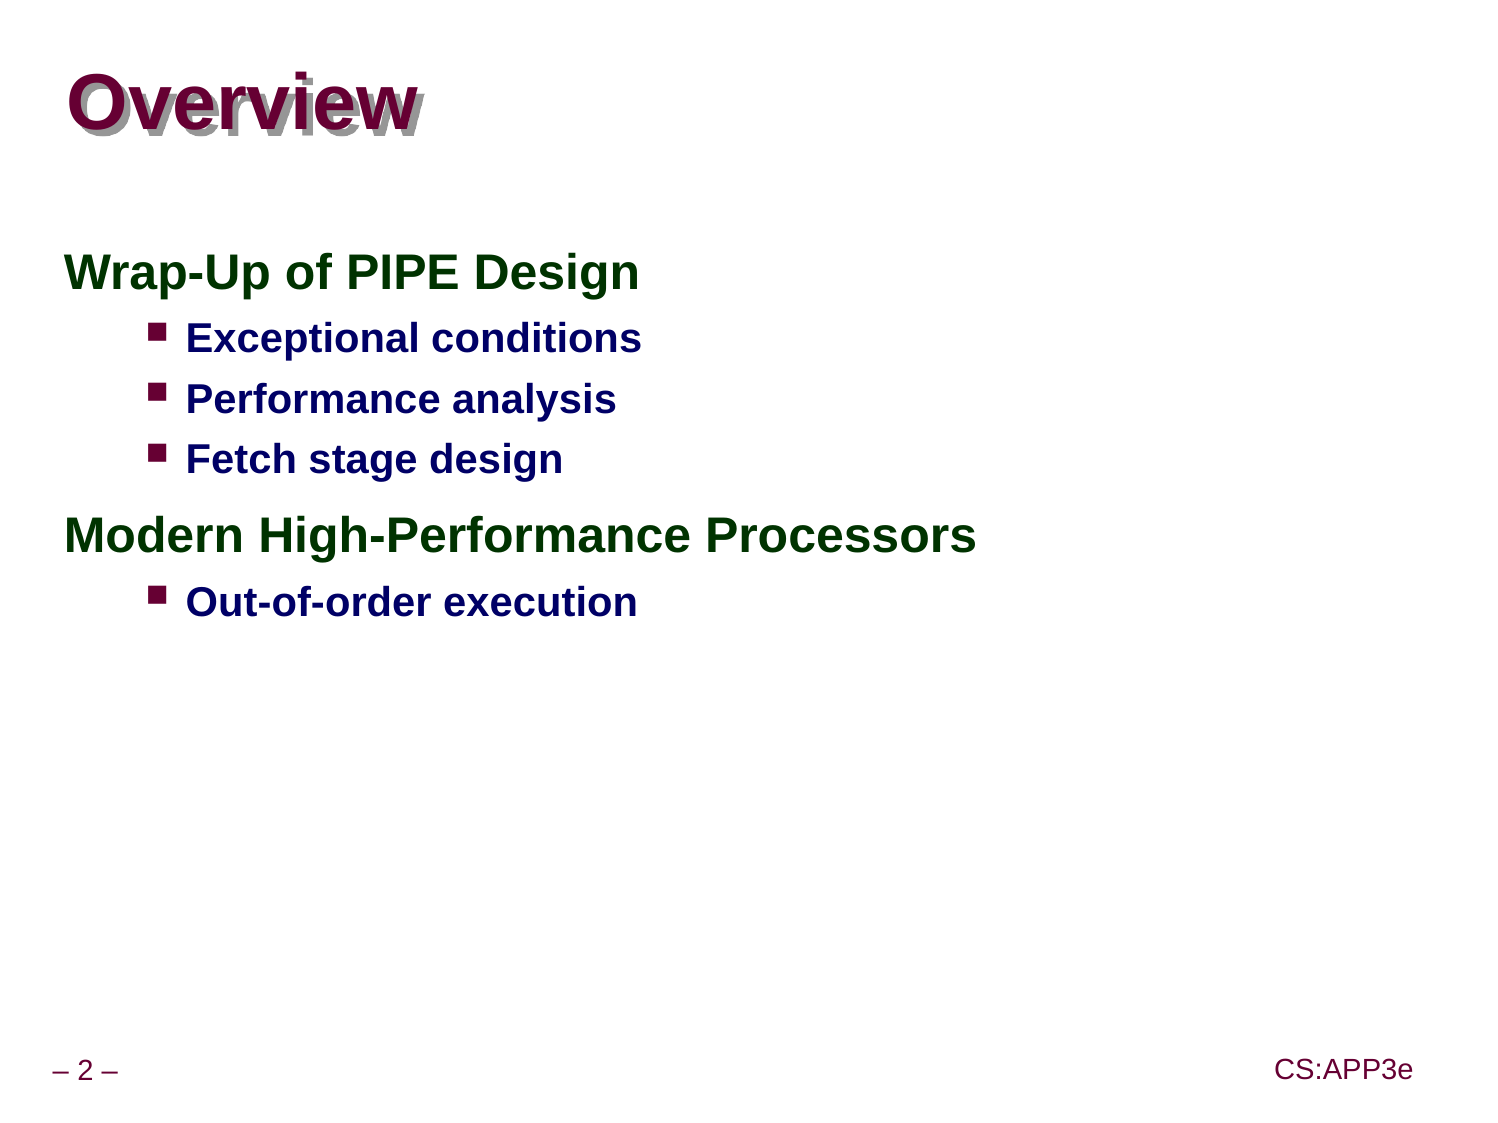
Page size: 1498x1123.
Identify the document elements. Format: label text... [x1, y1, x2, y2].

list Wrap-Up of PIPE Design Exceptional conditions Performance analysis Fetch stage design Modern High-Performance Processors Out-of-order execution [48, 236, 1410, 1092]
title Overview [66, 40, 1495, 169]
